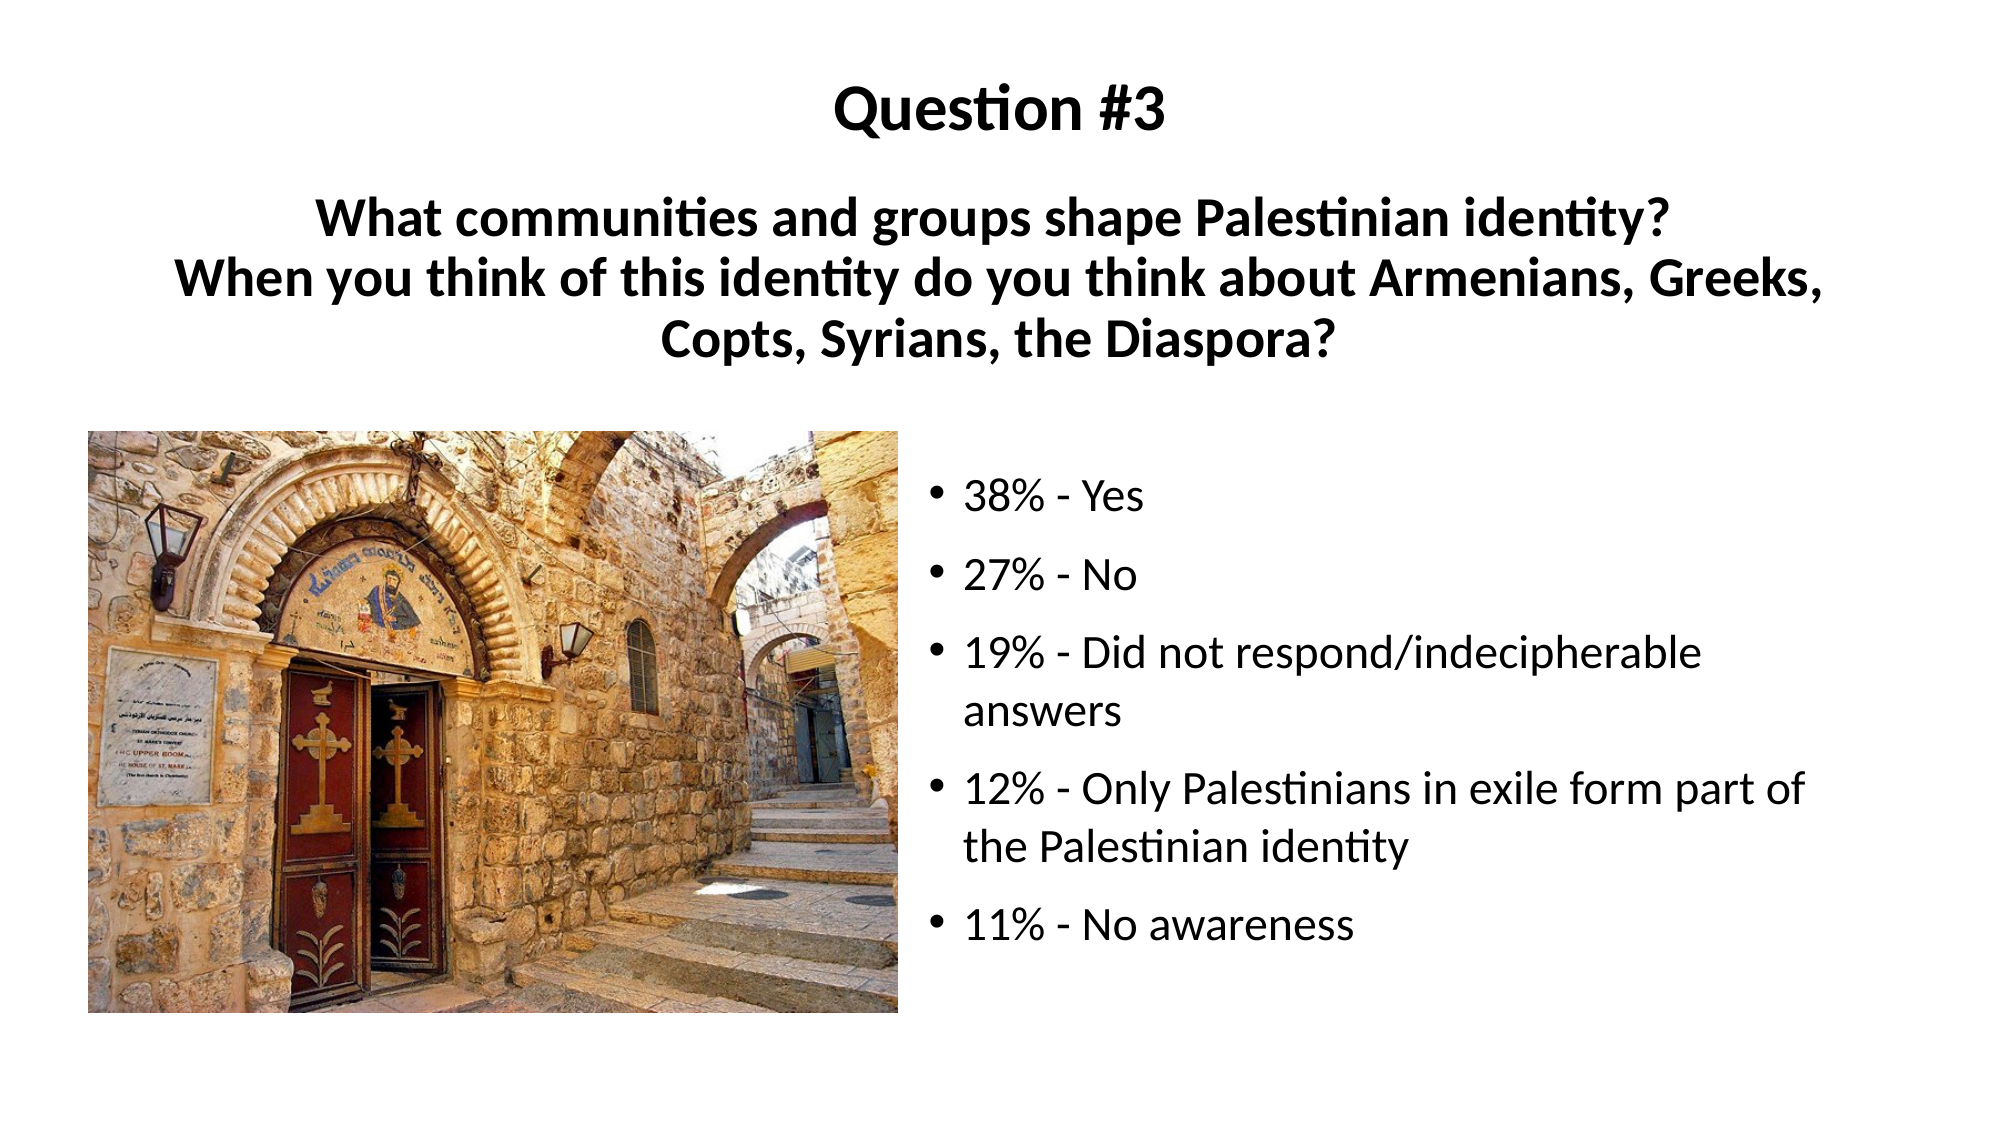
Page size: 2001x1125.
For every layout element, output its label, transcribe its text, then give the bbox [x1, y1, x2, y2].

list 38% - Yes 27% - No 19% - Did not respond/indecipherable answers 12% - Only Palestinians in exile form part of the Palestinian identity 11% - No awareness [910, 456, 1883, 1053]
title What communities and groups shape Palestinian identity? When you think of this identity do you think about Armenians, Greeks, Copts, Syrians, the Diaspora? [115, 186, 1885, 432]
title Question #3 [137, 56, 1863, 162]
picture [87, 430, 898, 1013]
